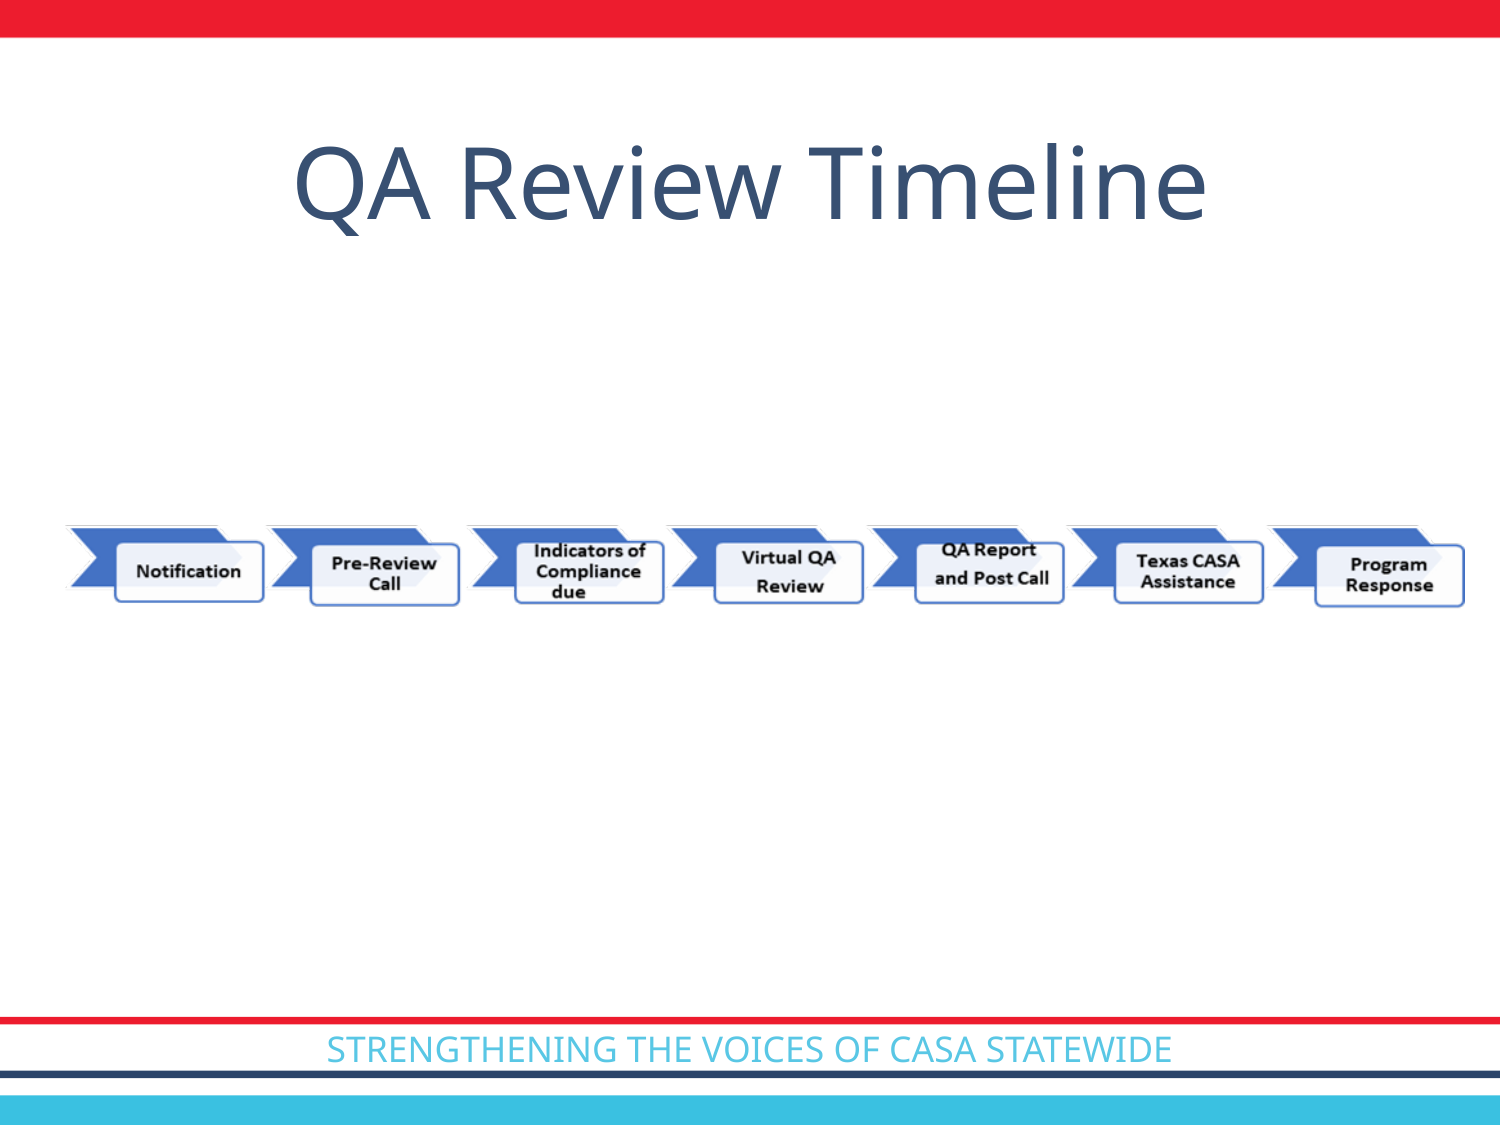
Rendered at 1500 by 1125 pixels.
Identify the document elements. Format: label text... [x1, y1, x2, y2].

picture [0, 0, 1500, 53]
list QA Review Timeline [150, 113, 1352, 263]
picture [64, 433, 1465, 697]
